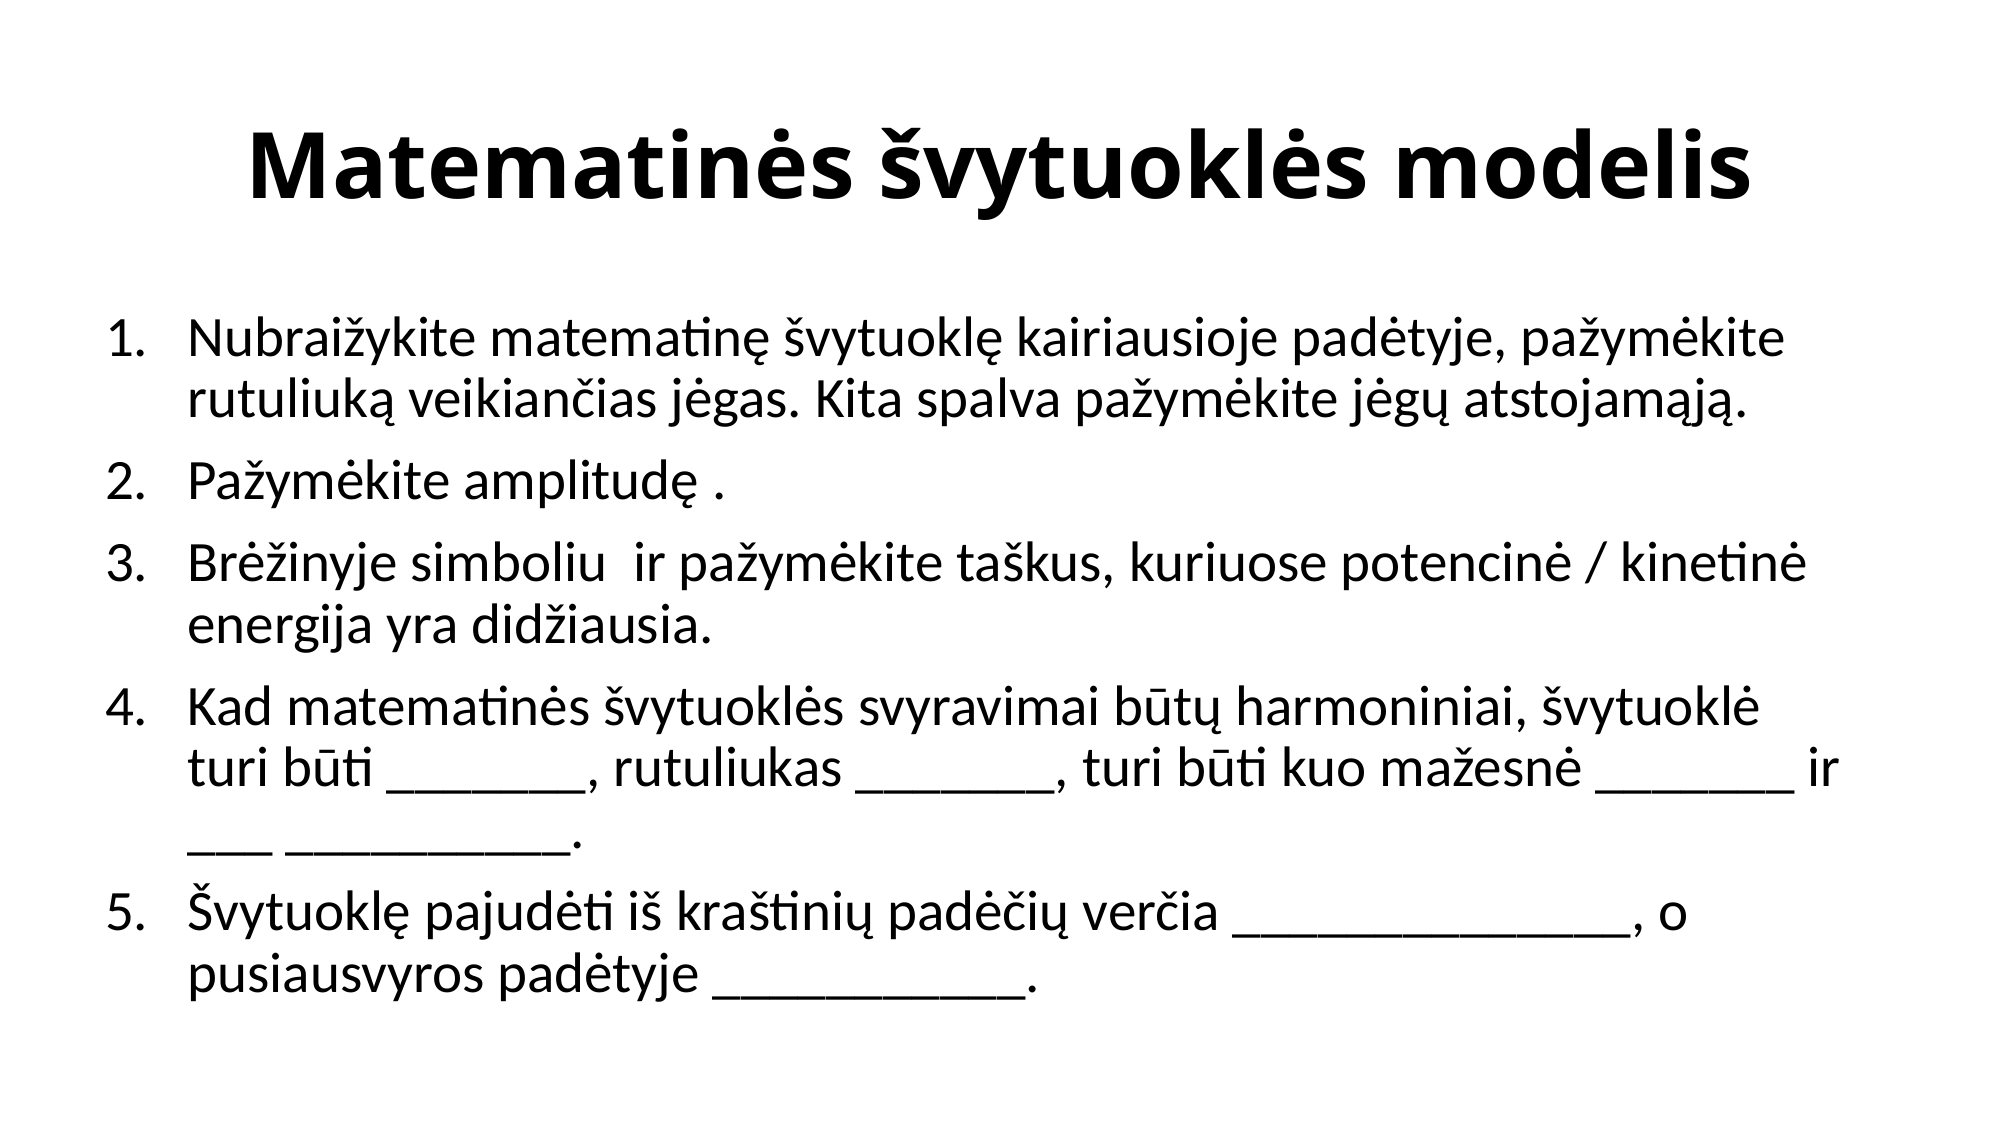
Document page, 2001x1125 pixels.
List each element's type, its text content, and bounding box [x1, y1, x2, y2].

title Matematinės švytuoklės modelis [137, 59, 1863, 278]
